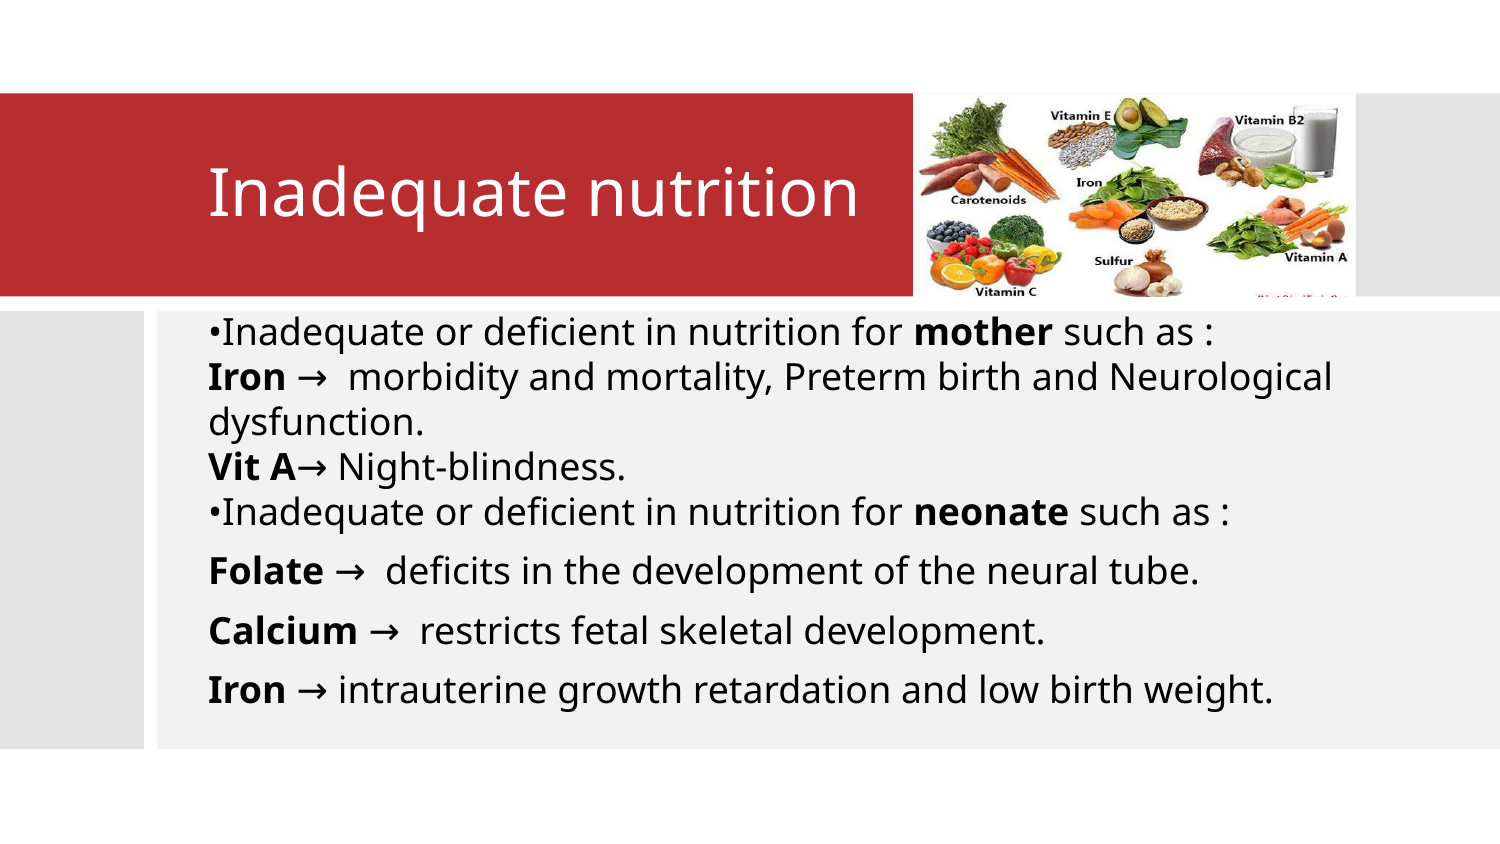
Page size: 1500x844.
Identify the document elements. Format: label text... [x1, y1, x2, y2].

text_box [0, 310, 144, 750]
text_box [0, 297, 1500, 844]
text_box [0, 93, 911, 297]
picture [913, 93, 1356, 297]
text_box [1357, 93, 1500, 297]
title Inadequate nutrition [196, 133, 908, 257]
list •Inadequate or deficient in nutrition for mother such as : Iron → morbidity and mortality, Preterm birth and Neurological dysfunction. Vit A→ Night-blindness. •Inadequate or deficient in nutrition for neonate such as : Folate → deficits in the development of the neural tube. Calcium → restricts fetal skeletal development. Iron → intrauterine growth retardation and low birth weight. [196, 311, 1500, 750]
text_box [157, 310, 1500, 750]
text_box [0, 0, 1500, 93]
